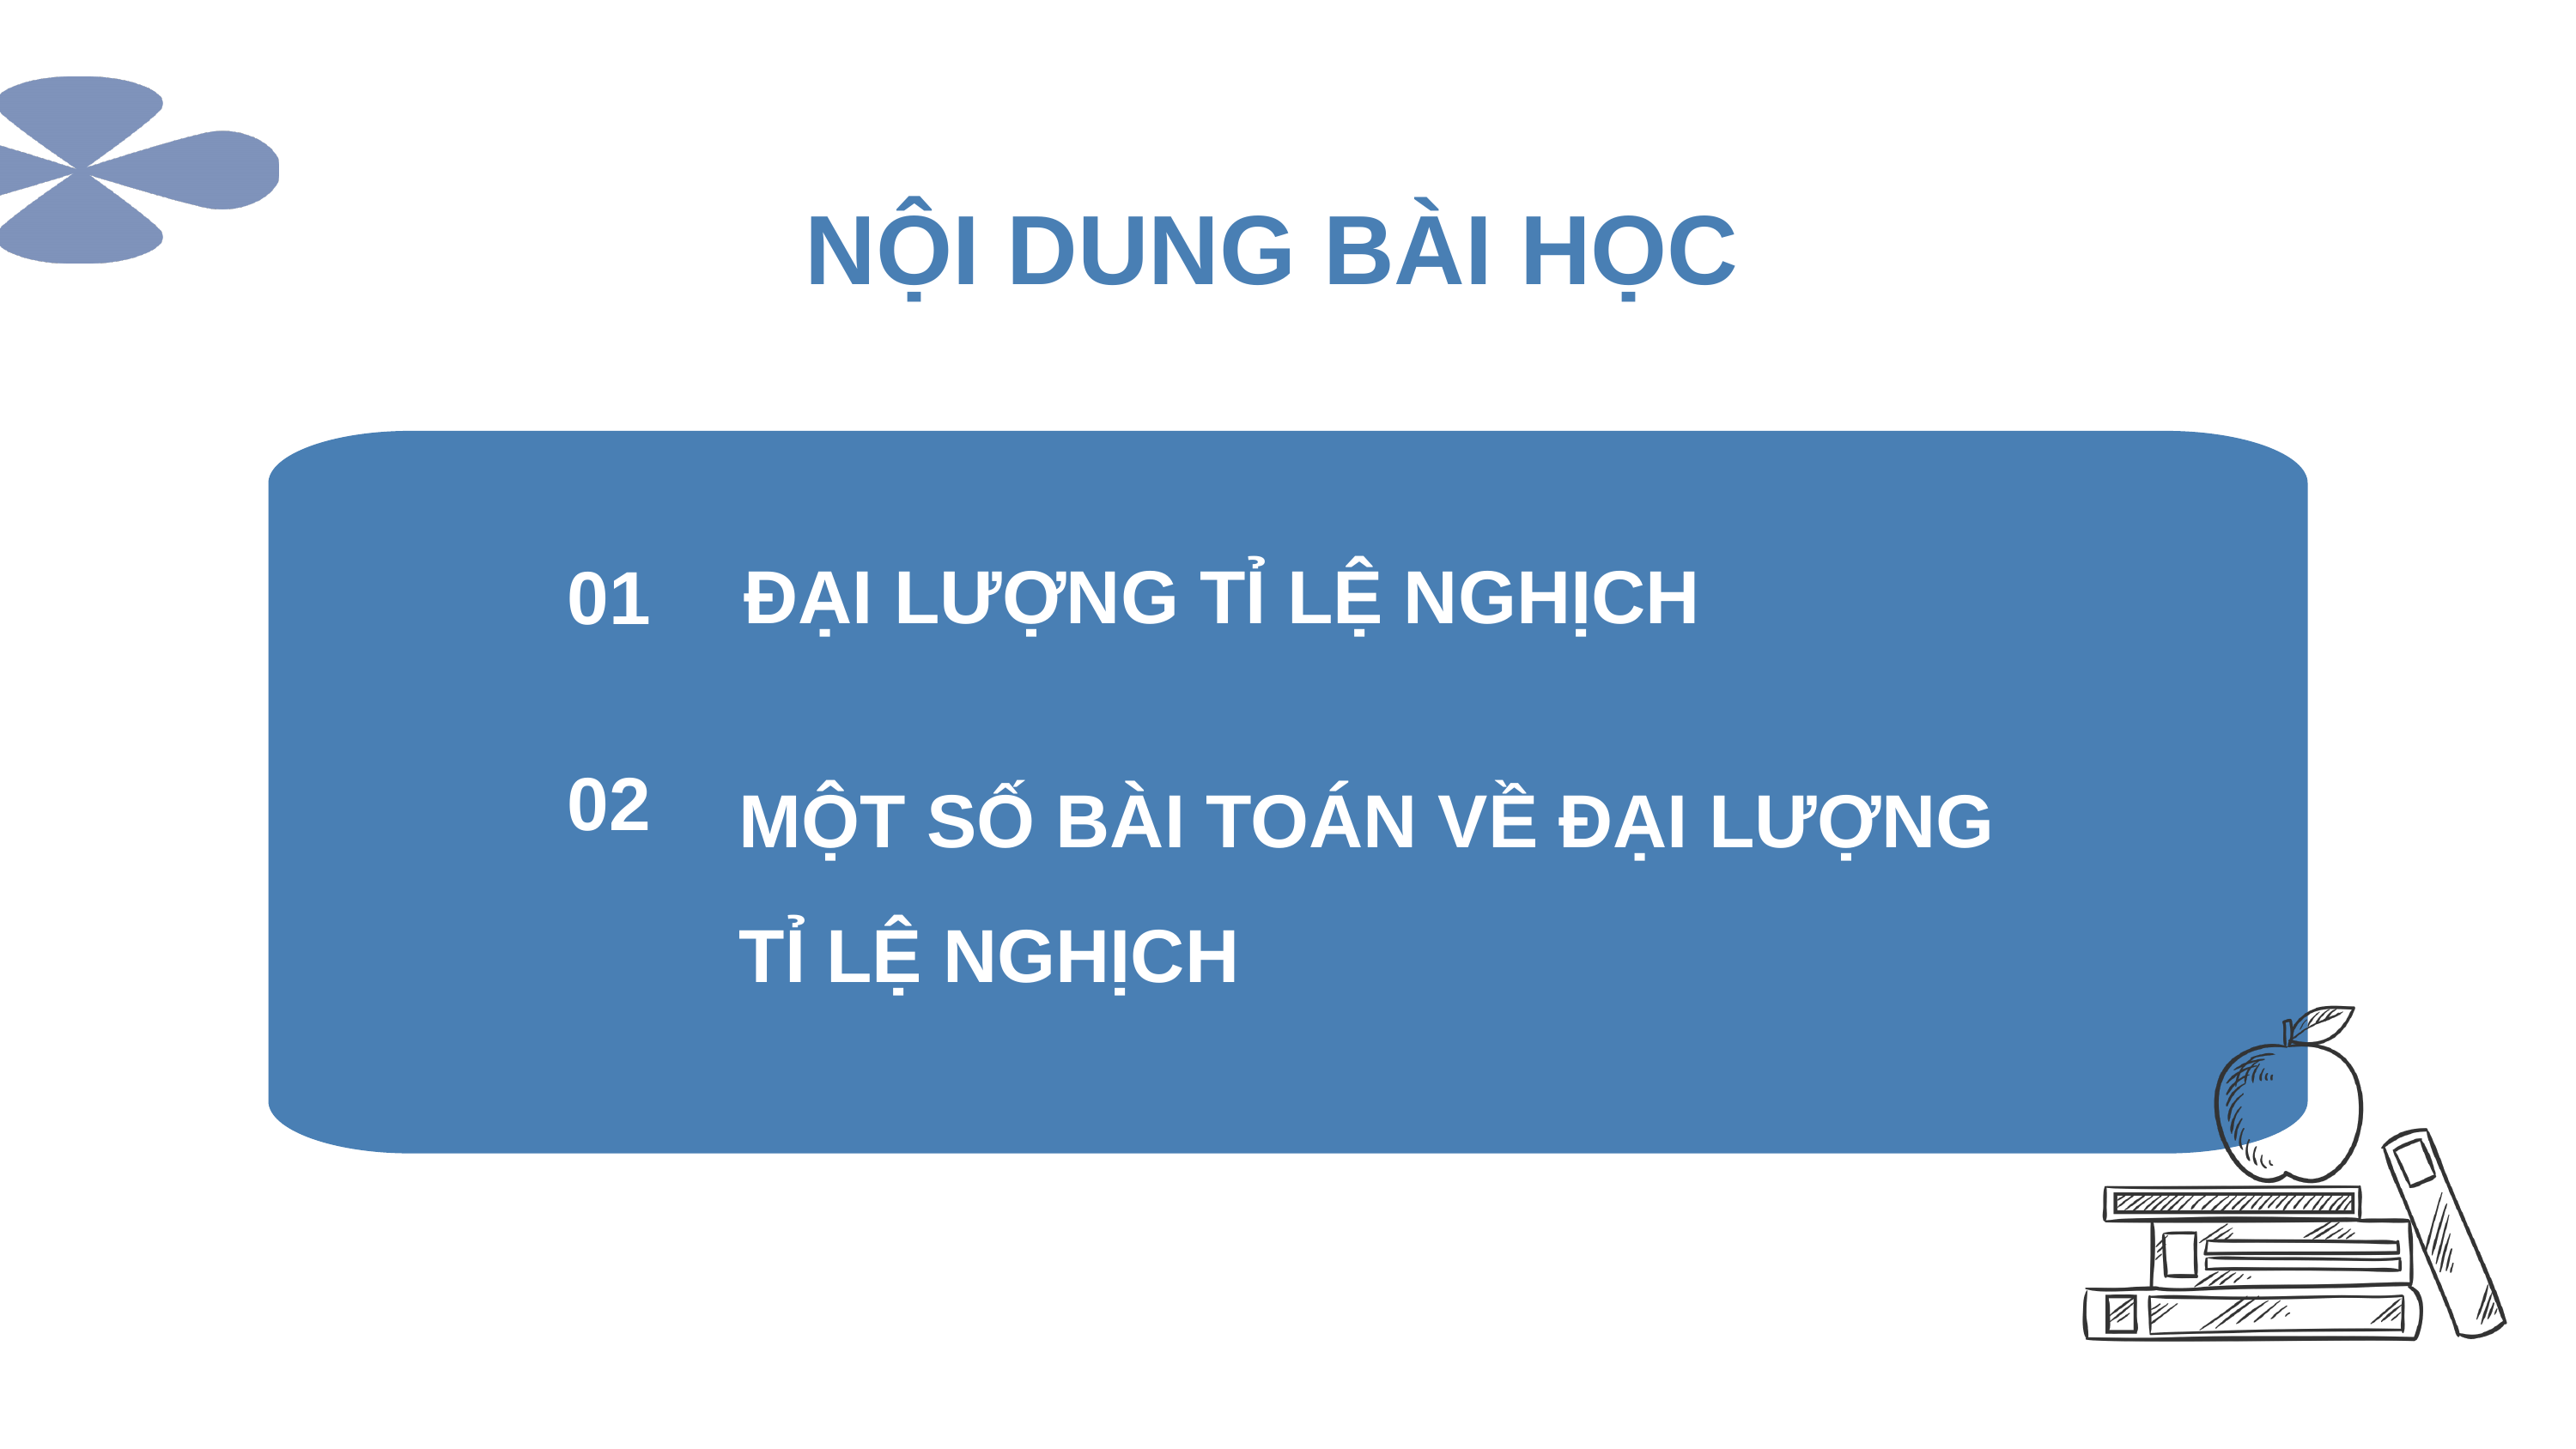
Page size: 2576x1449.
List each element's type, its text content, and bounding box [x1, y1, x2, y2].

text_box NỘI DUNG BÀI HỌC [697, 85, 1846, 304]
picture [2081, 1003, 2507, 1344]
picture [0, 76, 280, 264]
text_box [268, 430, 2308, 1154]
